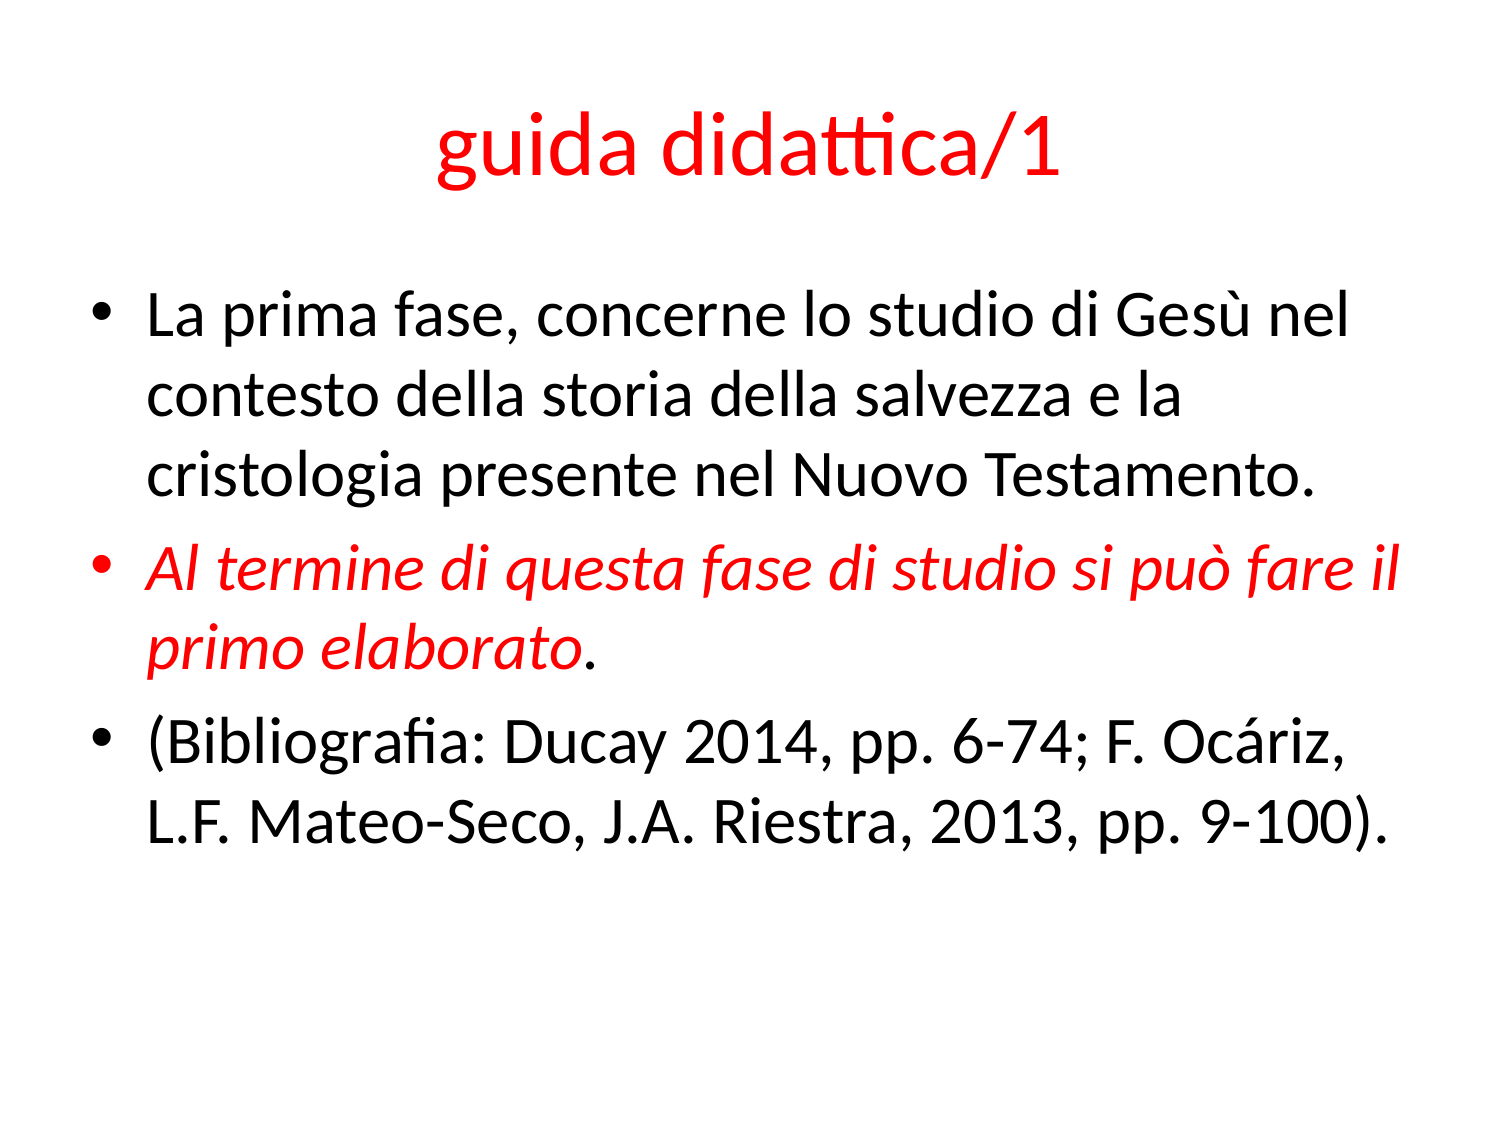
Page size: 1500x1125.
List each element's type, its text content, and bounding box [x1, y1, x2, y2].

title guida didattica/1 [75, 45, 1425, 233]
list La prima fase, concerne lo studio di Gesù nel contesto della storia della salvezza e la cristologia presente nel Nuovo Testamento. Al termine di questa fase di studio si può fare il primo elaborato. (Bibliografia: Ducay 2014, pp. 6-74; F. Ocáriz, L.F. Mateo-Seco, J.A. Riestra, 2013, pp. 9-100). [75, 262, 1425, 1005]
